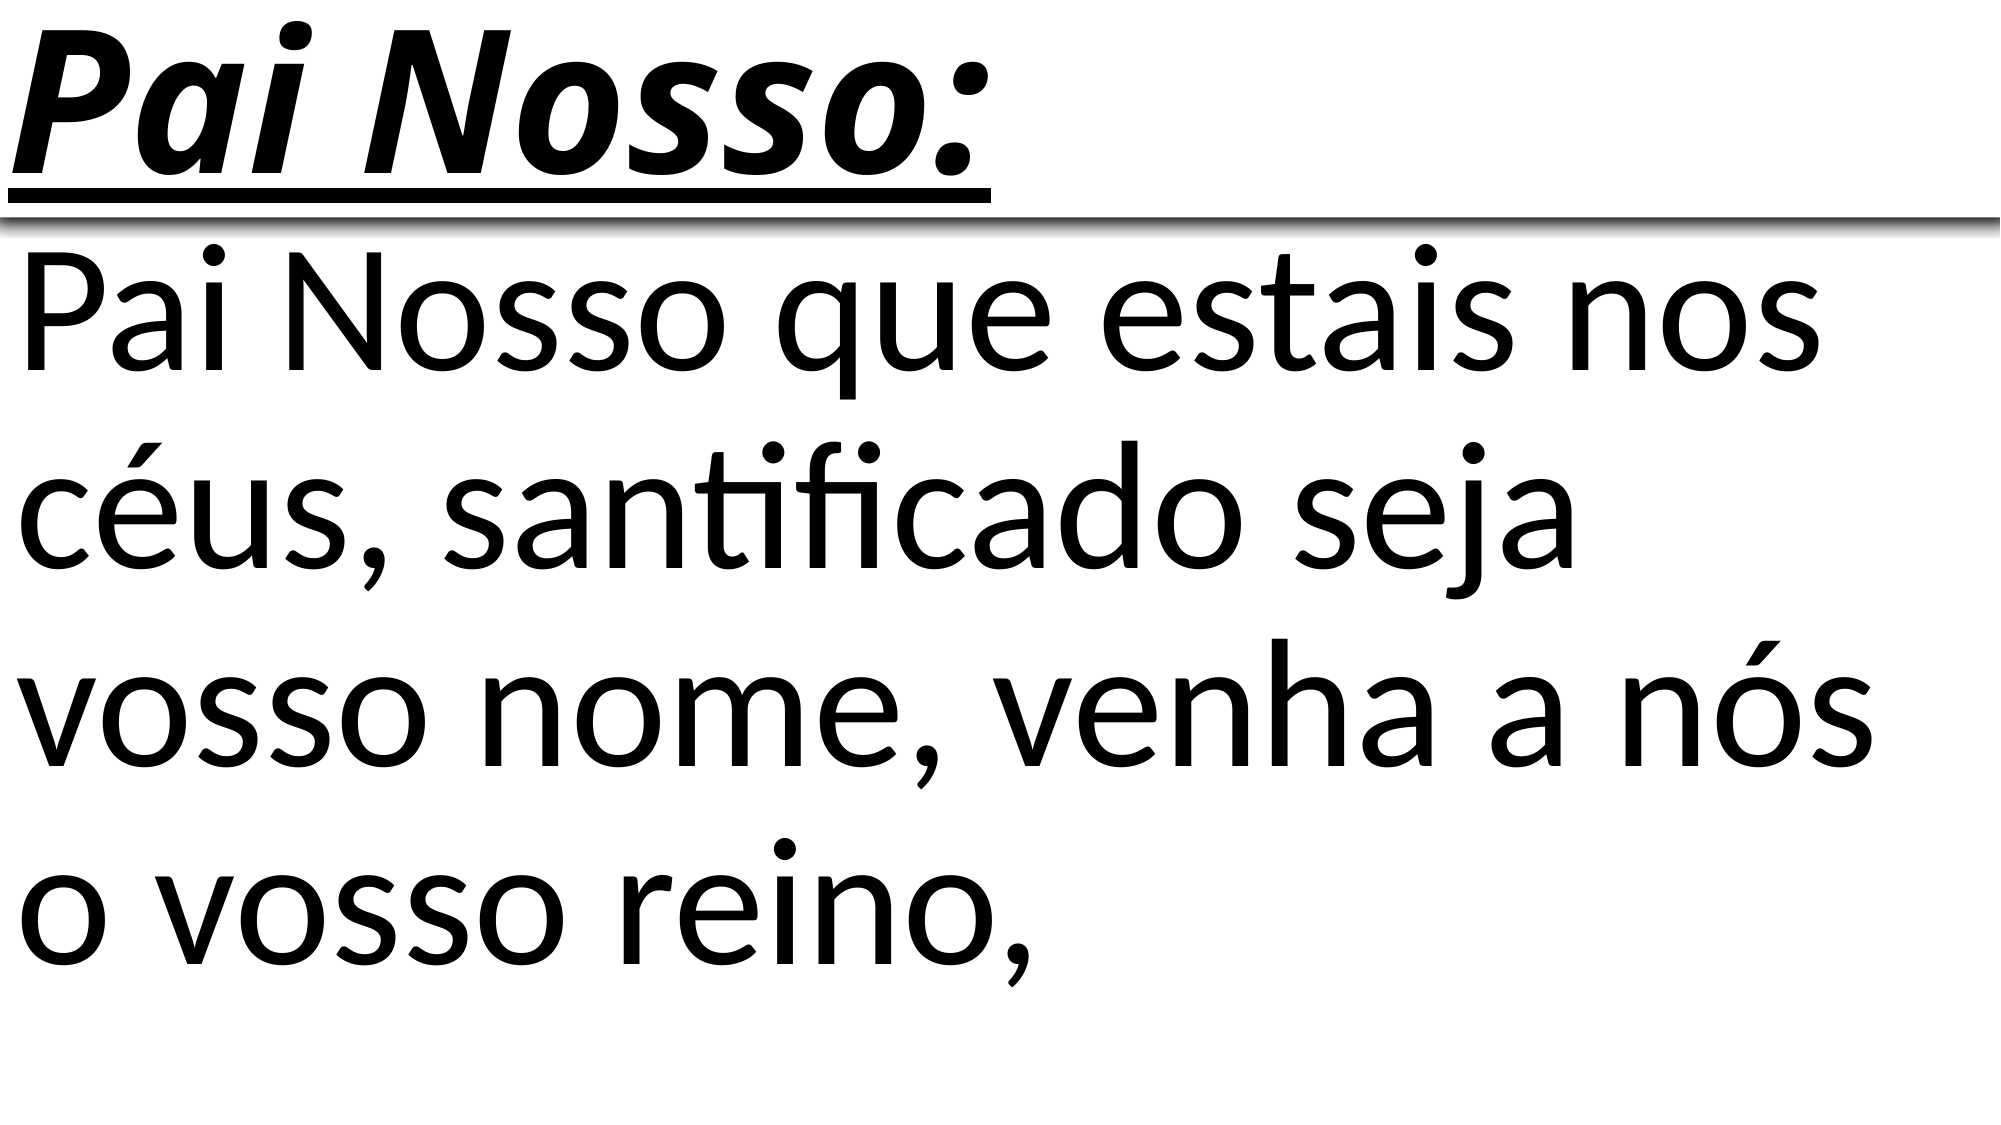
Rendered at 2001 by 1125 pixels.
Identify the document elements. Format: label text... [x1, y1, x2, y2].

title Pai Nosso: [0, 0, 2000, 204]
list Pai Nosso que estais nos céus, santificado seja vosso nome, venha a nós o vosso reino, [0, 204, 2000, 1125]
